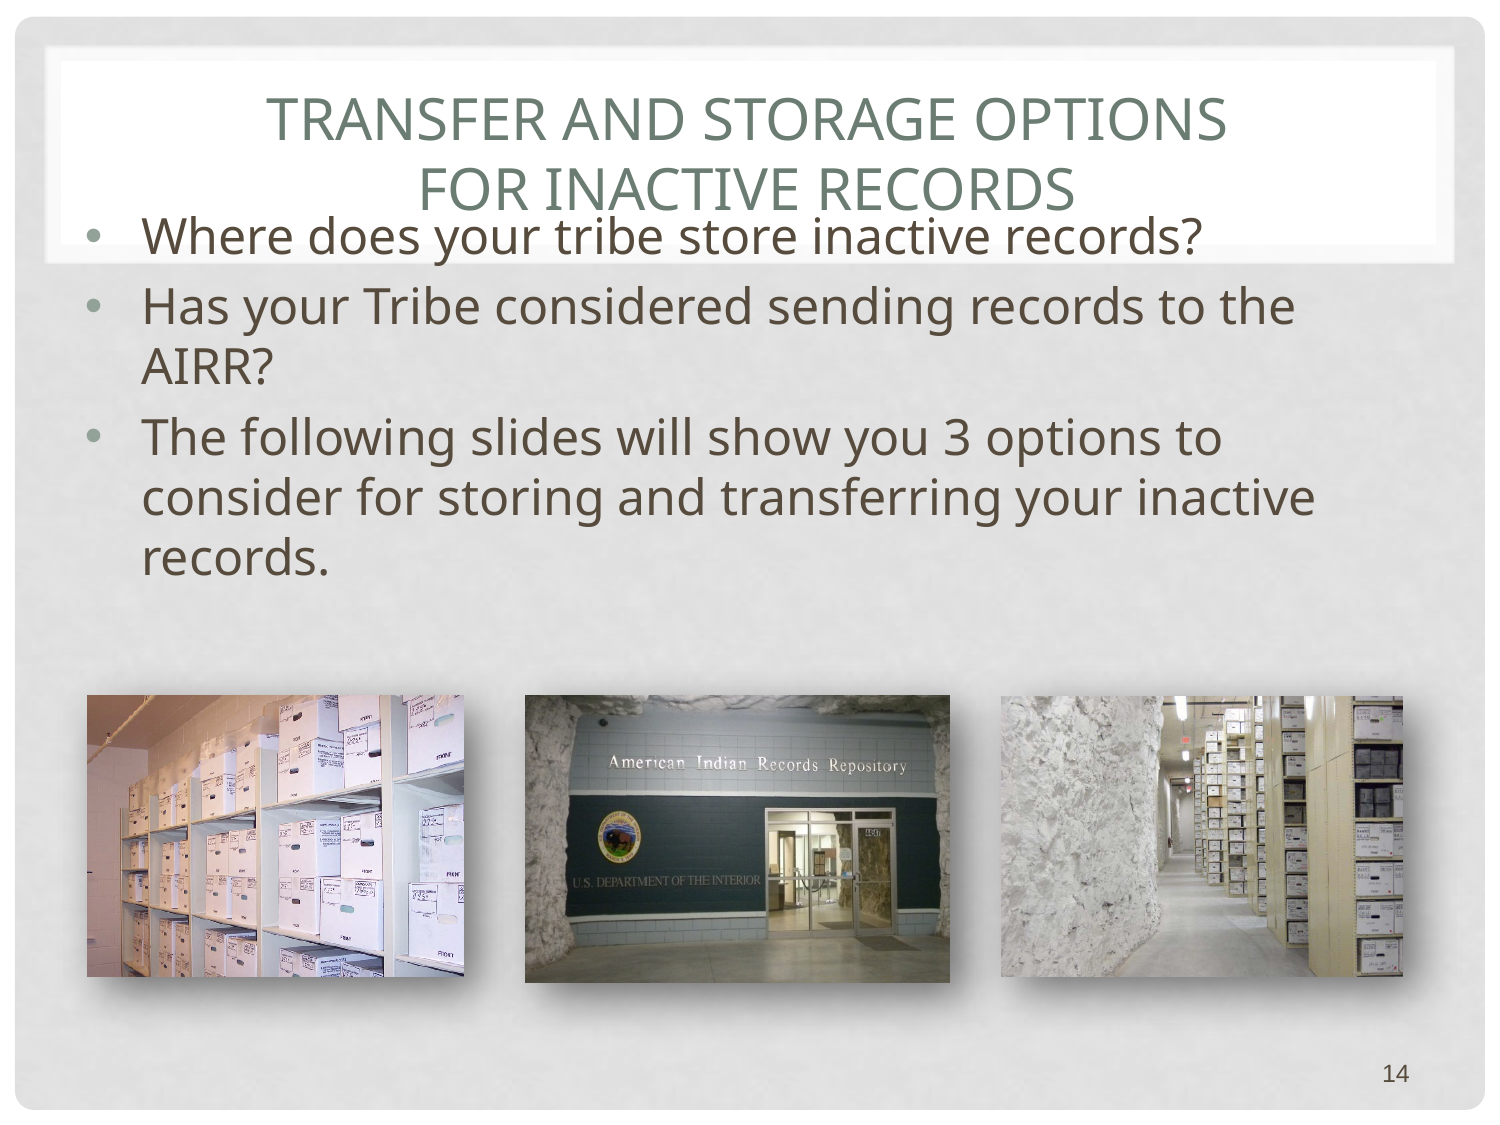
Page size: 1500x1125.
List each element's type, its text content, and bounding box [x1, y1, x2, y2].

picture [1000, 696, 1403, 977]
title Transfer and storage options for inactive records [69, 66, 1425, 238]
picture [87, 695, 464, 977]
list Where does your tribe store inactive records? Has your Tribe considered sending records to the AIRR? The following slides will show you 3 options to consider for storing and transferring your inactive records. [69, 282, 1425, 663]
slide_number 14 [1074, 1042, 1425, 1103]
picture [524, 695, 951, 983]
